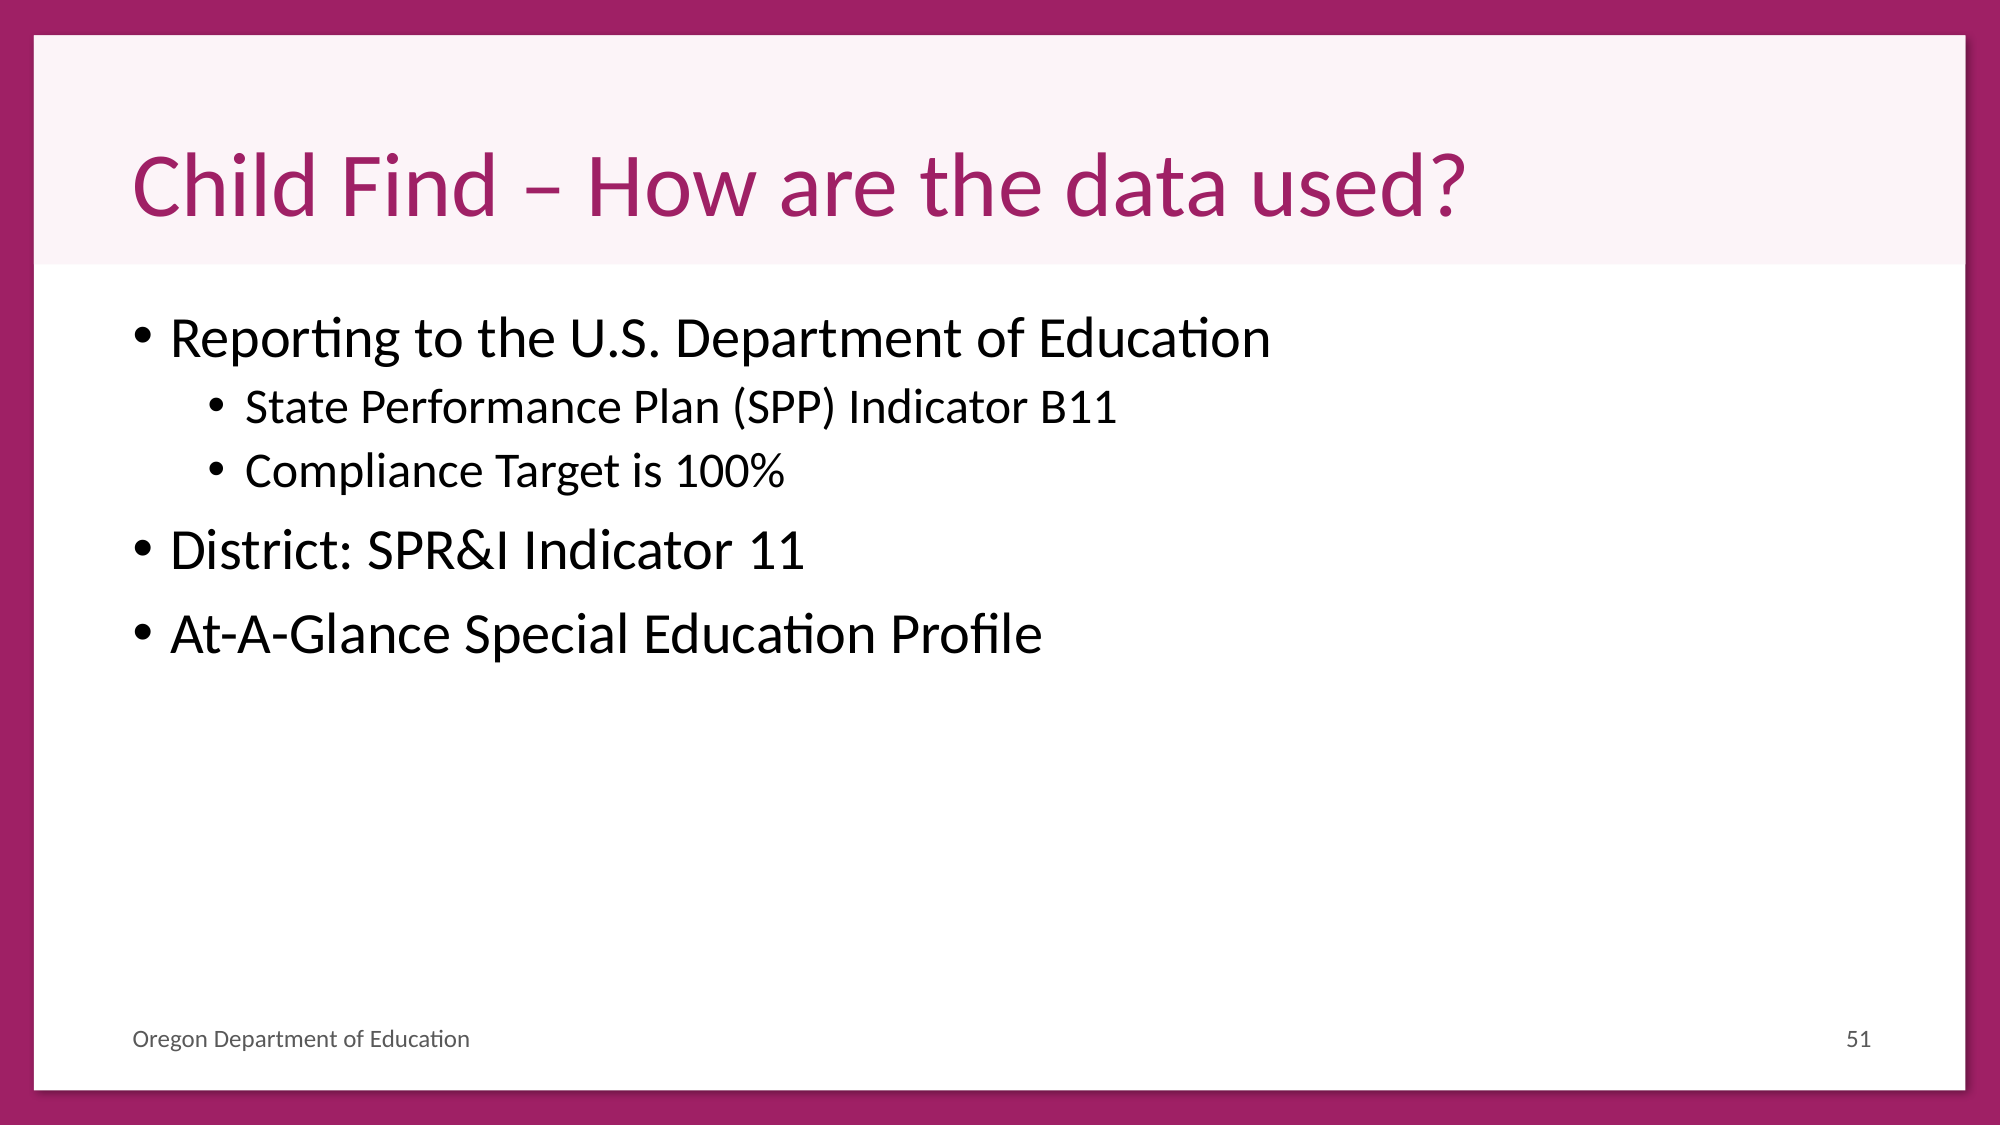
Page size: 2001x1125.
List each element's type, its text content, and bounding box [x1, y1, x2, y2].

list Reporting to the U.S. Department of Education State Performance Plan (SPP) Indicator B11 Compliance Target is 100% District: SPR&I Indicator 11 At-A-Glance Special Education Profile [117, 299, 1887, 974]
footer Oregon Department of Education [117, 1007, 588, 1068]
slide_number 51 [1412, 1007, 1887, 1068]
title Child Find – How are the data used? [117, 75, 1887, 244]
